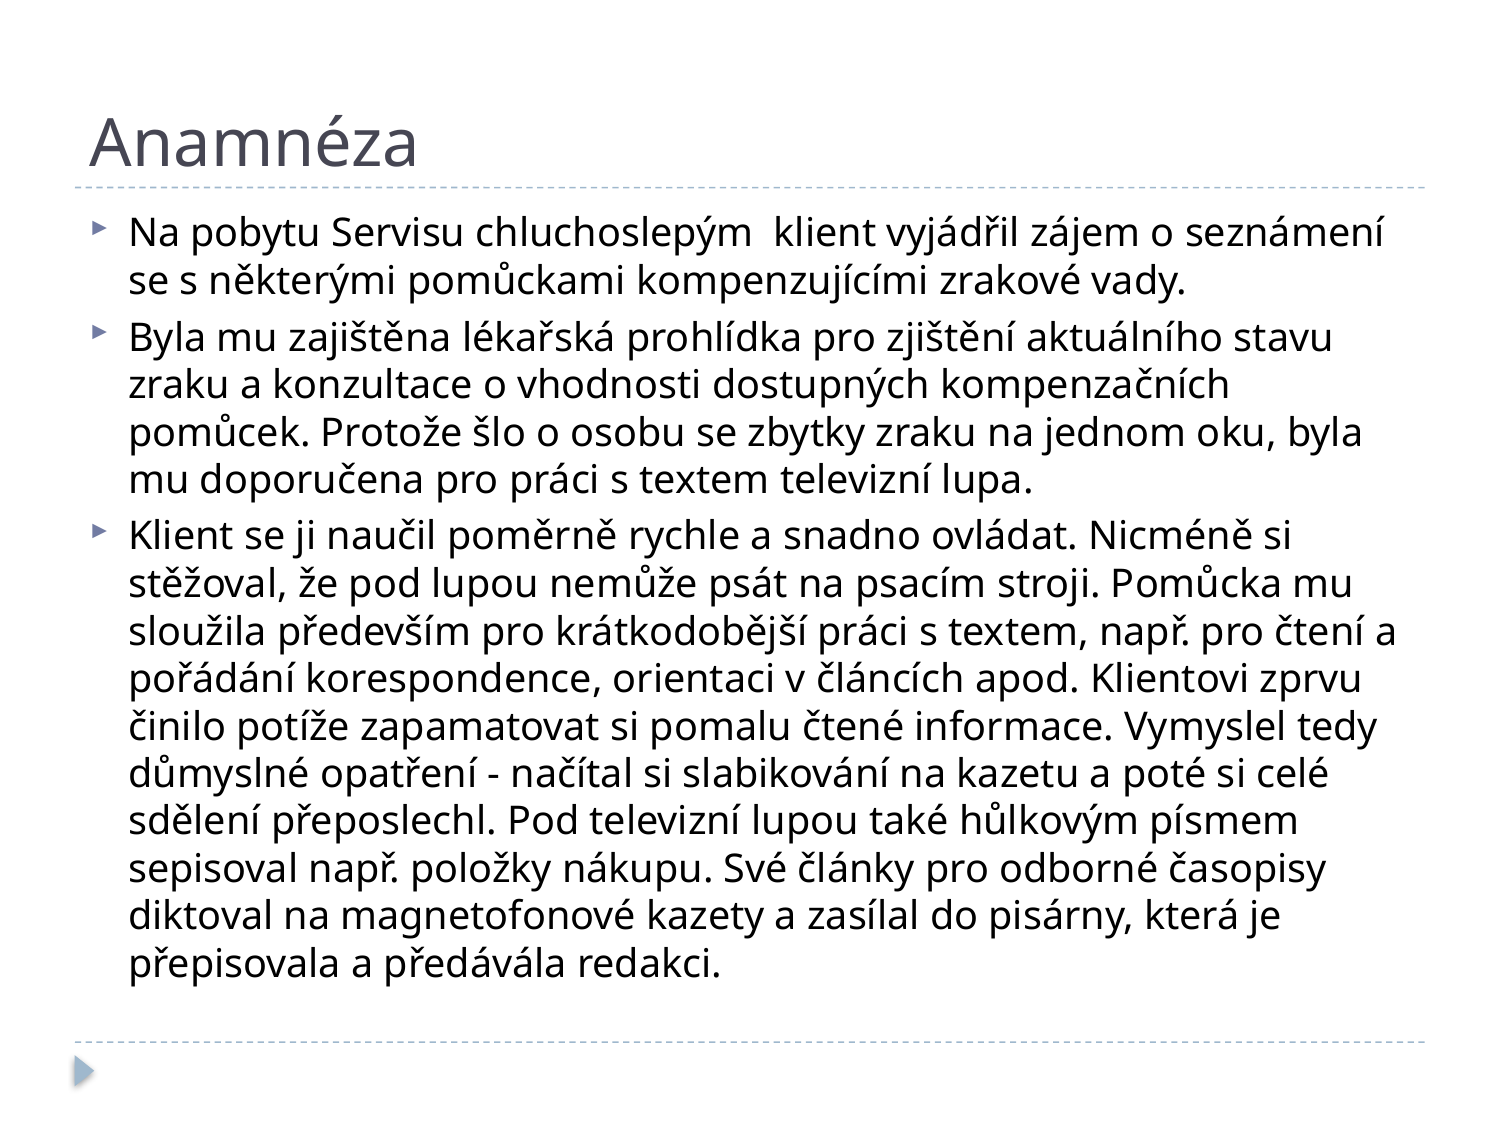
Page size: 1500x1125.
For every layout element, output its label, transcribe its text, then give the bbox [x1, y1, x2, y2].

title Anamnéza [75, 24, 1425, 188]
list Na pobytu Servisu chluchoslepým klient vyjádřil zájem o seznámení se s některými pomůckami kompenzujícími zrakové vady. Byla mu zajištěna lékařská prohlídka pro zjištění aktuálního stavu zraku a konzultace o vhodnosti dostupných kompenzačních pomůcek. Protože šlo o osobu se zbytky zraku na jednom oku, byla mu doporučena pro práci s textem televizní lupa. Klient se ji naučil poměrně rychle a snadno ovládat. Nicméně si stěžoval, že pod lupou nemůže psát na psacím stroji. Pomůcka mu sloužila především pro krátkodobější práci s textem, např. pro čtení a pořádání korespondence, orientaci v článcích apod. Klientovi zprvu činilo potíže zapamatovat si pomalu čtené informace. Vymyslel tedy důmyslné opatření - načítal si slabikování na kazetu a poté si celé sdělení přeposlechl. Pod televizní lupou také hůlkovým písmem sepisoval např. položky nákupu. Své články pro odborné časopisy diktoval na magnetofonové kazety a zasílal do pisárny, která je přepisovala a předávála redakci. [75, 200, 1425, 1010]
